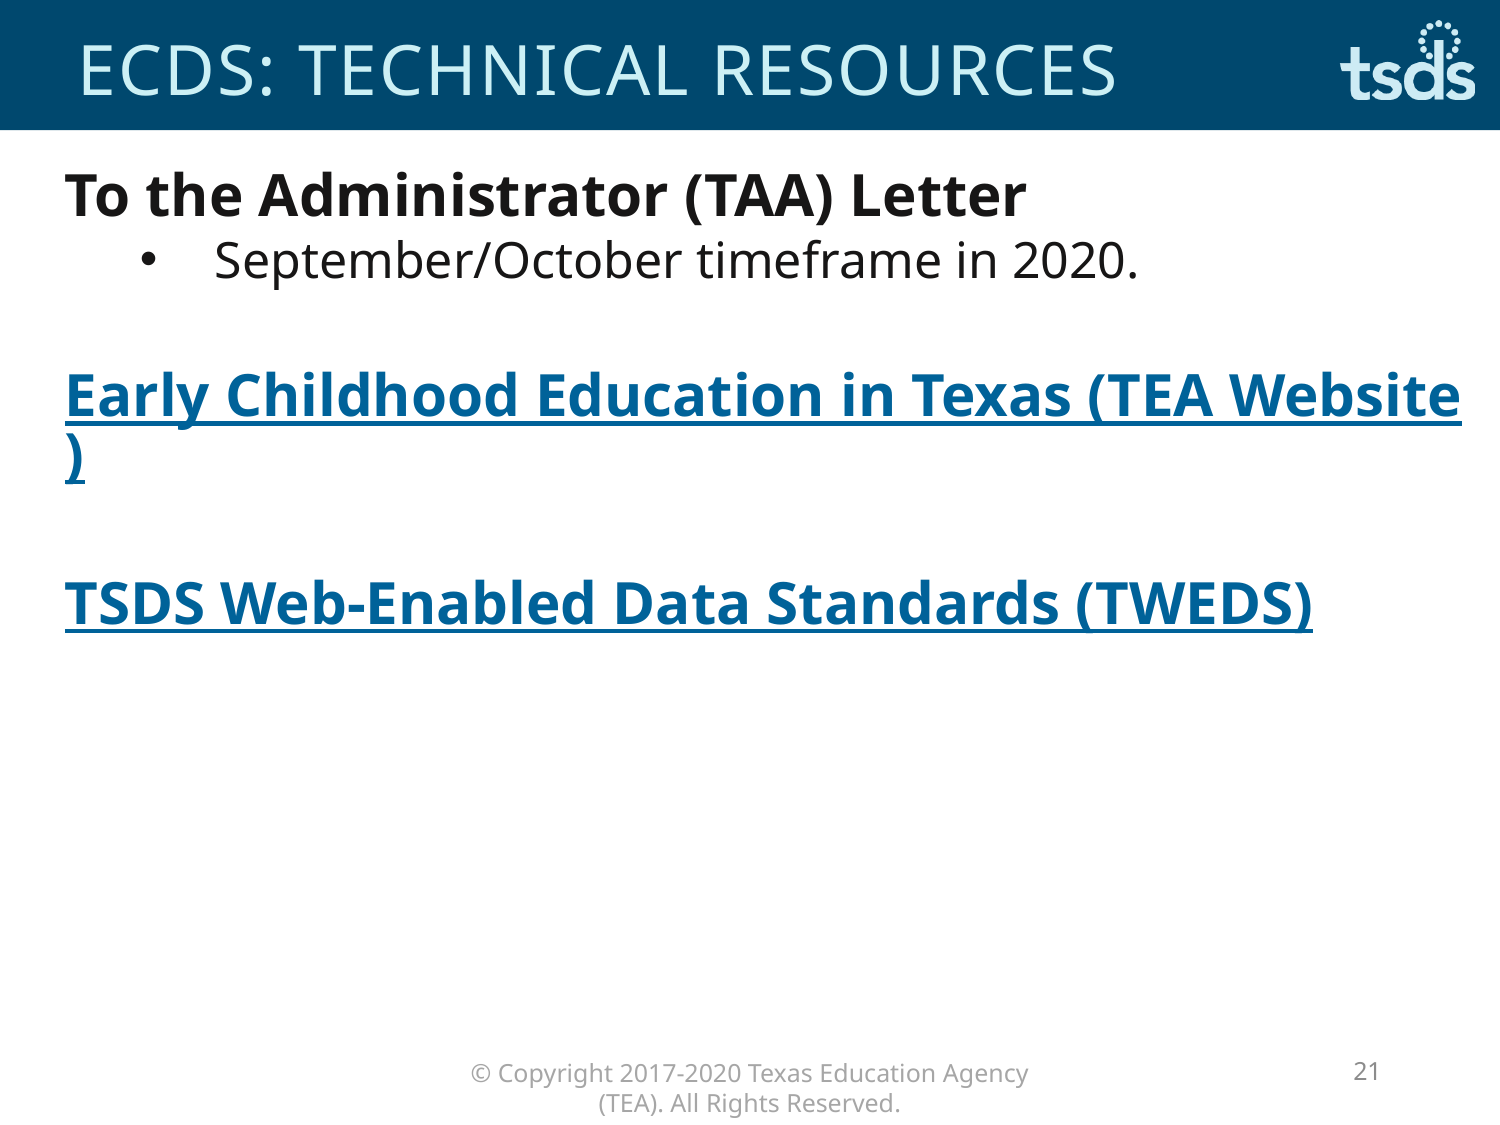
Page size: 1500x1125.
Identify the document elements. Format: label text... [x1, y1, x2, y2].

picture [1373, 62, 1401, 99]
text_box To the Administrator (TAA) Letter September/October timeframe in 2020. Early Childhood Education in Texas (TEA Website) TSDS Web-Enabled Data Standards (TWEDS) [49, 151, 1488, 725]
picture [1405, 41, 1443, 99]
slide_number 21 [1059, 1042, 1397, 1103]
title ECDS: technical resources [62, 7, 1338, 138]
picture [1341, 48, 1369, 99]
picture [1447, 63, 1474, 99]
